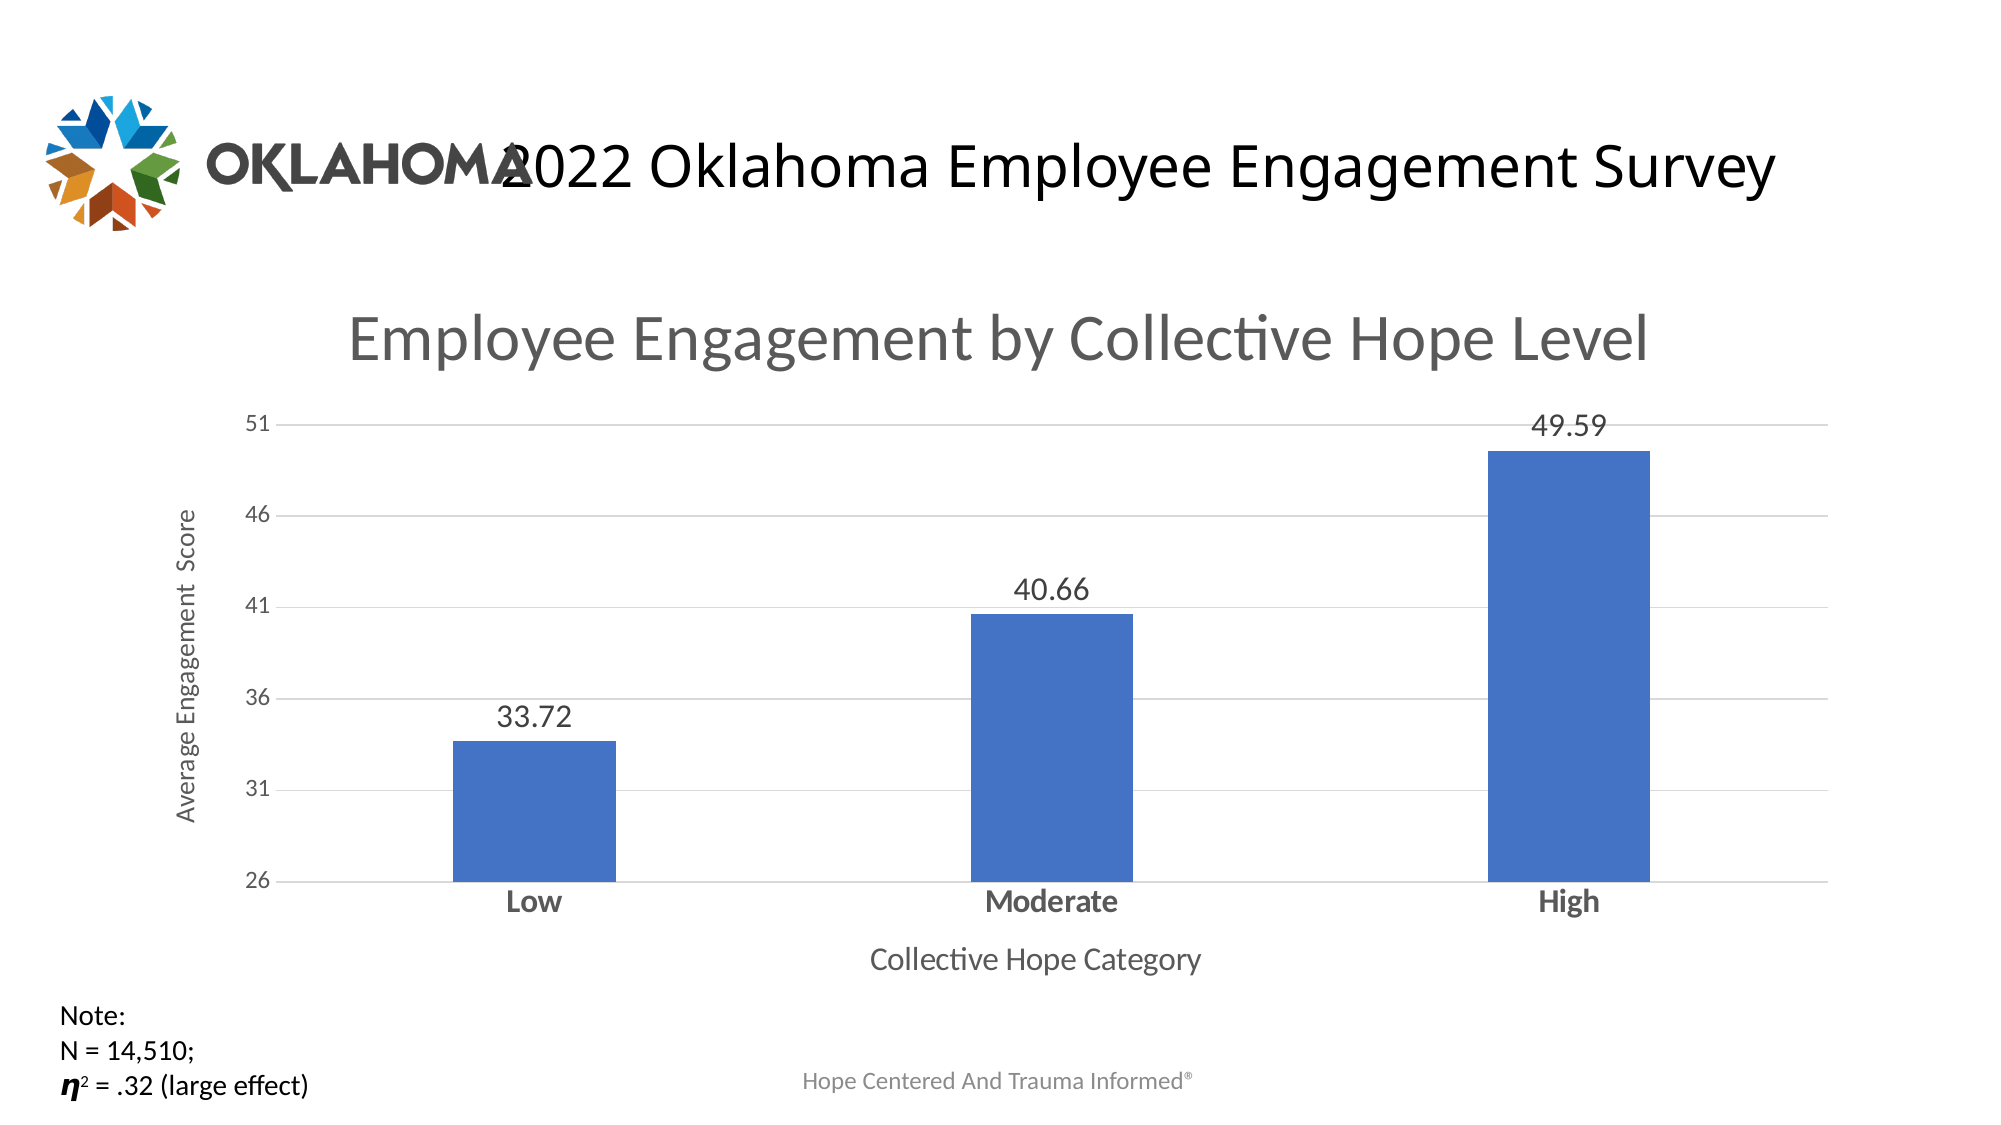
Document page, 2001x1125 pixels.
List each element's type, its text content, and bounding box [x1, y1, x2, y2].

text_box Note: N = 14,510; 𝞰2 = .32 (large effect) [45, 989, 398, 1125]
chart [137, 267, 1863, 1014]
picture [44, 96, 533, 231]
title 2022 Oklahoma Employee Engagement Survey [414, 59, 1863, 267]
footer Hope Centered And Trauma Informed® [662, 1065, 1338, 1125]
